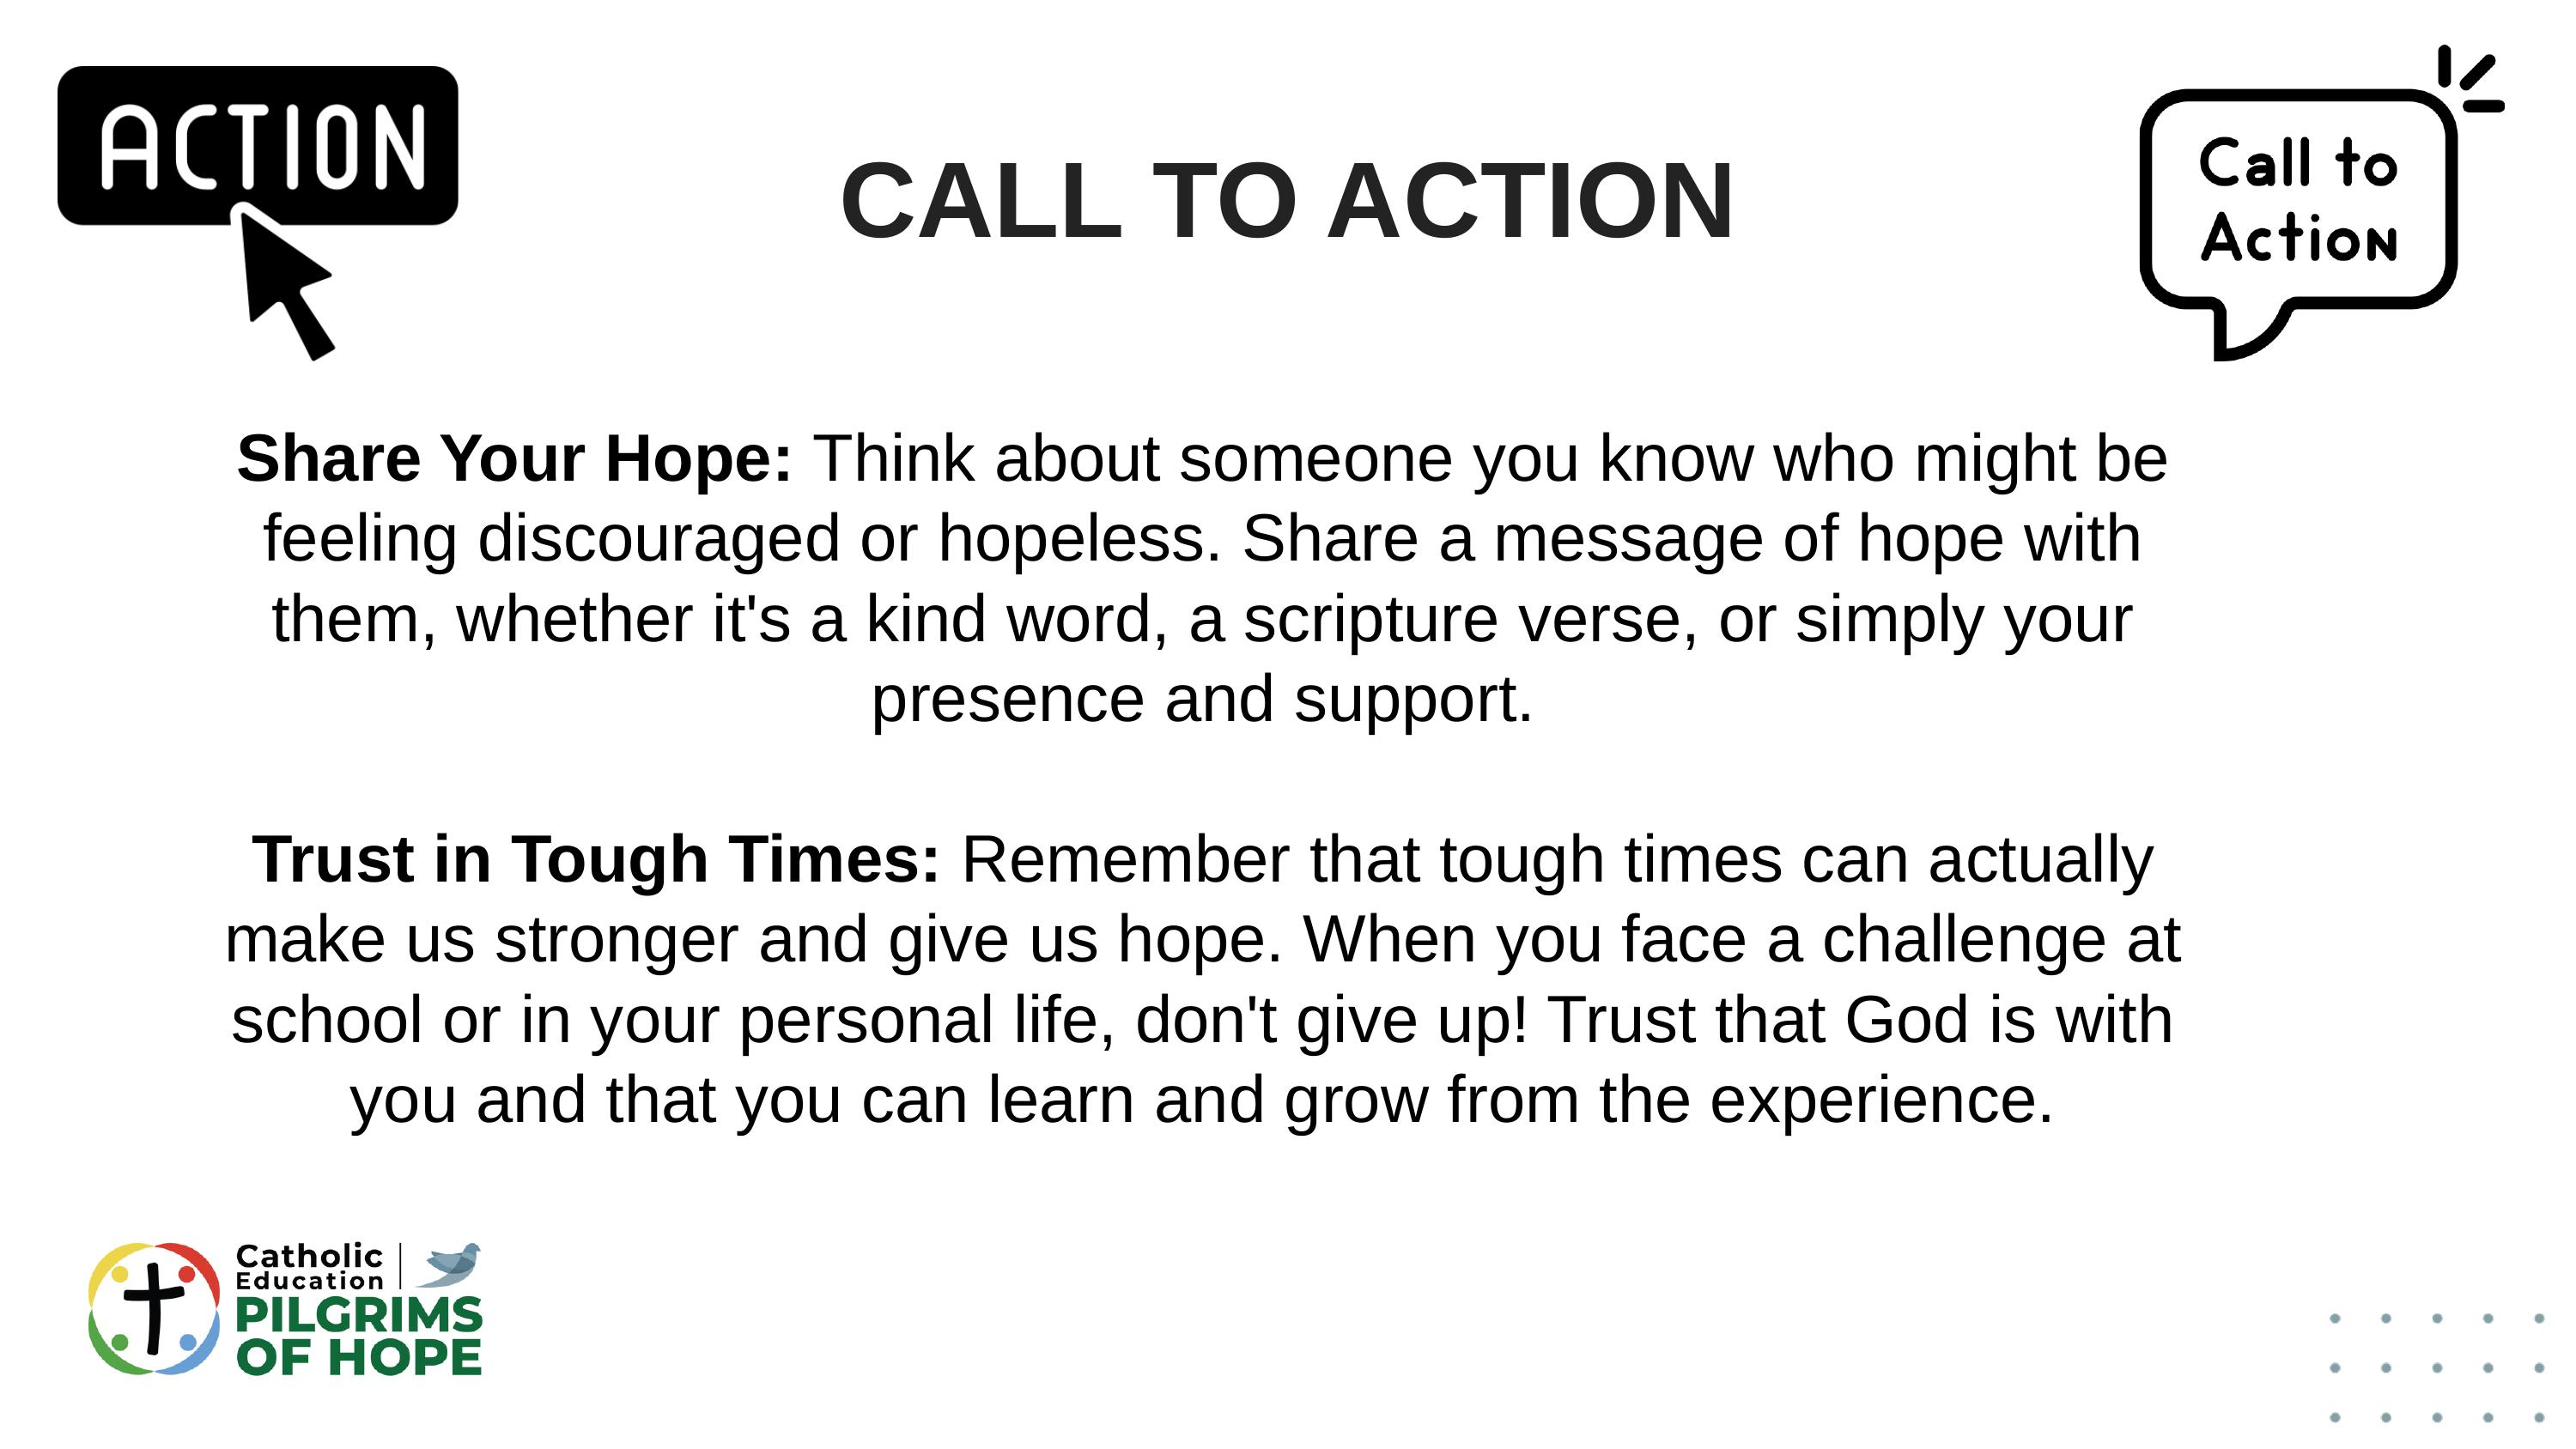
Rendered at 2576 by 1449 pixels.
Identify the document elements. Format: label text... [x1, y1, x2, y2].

text_box [2322, 1313, 2576, 1449]
text_box [2139, 45, 2506, 361]
text_box Share Your Hope: Think about someone you know who might be feeling discouraged or hopeless. Share a message of hope with them, whether it's a kind word, a scripture verse, or simply your presence and support. Trust in Tough Times: Remember that tough times can actually make us stronger and give us hope. When you face a challenge at school or in your personal life, don't give up! Trust that God is with you and that you can learn and grow from the experience. [191, 414, 2216, 1216]
text_box CALL TO ACTION [458, 130, 2118, 259]
text_box [57, 1222, 513, 1405]
text_box [57, 66, 459, 361]
